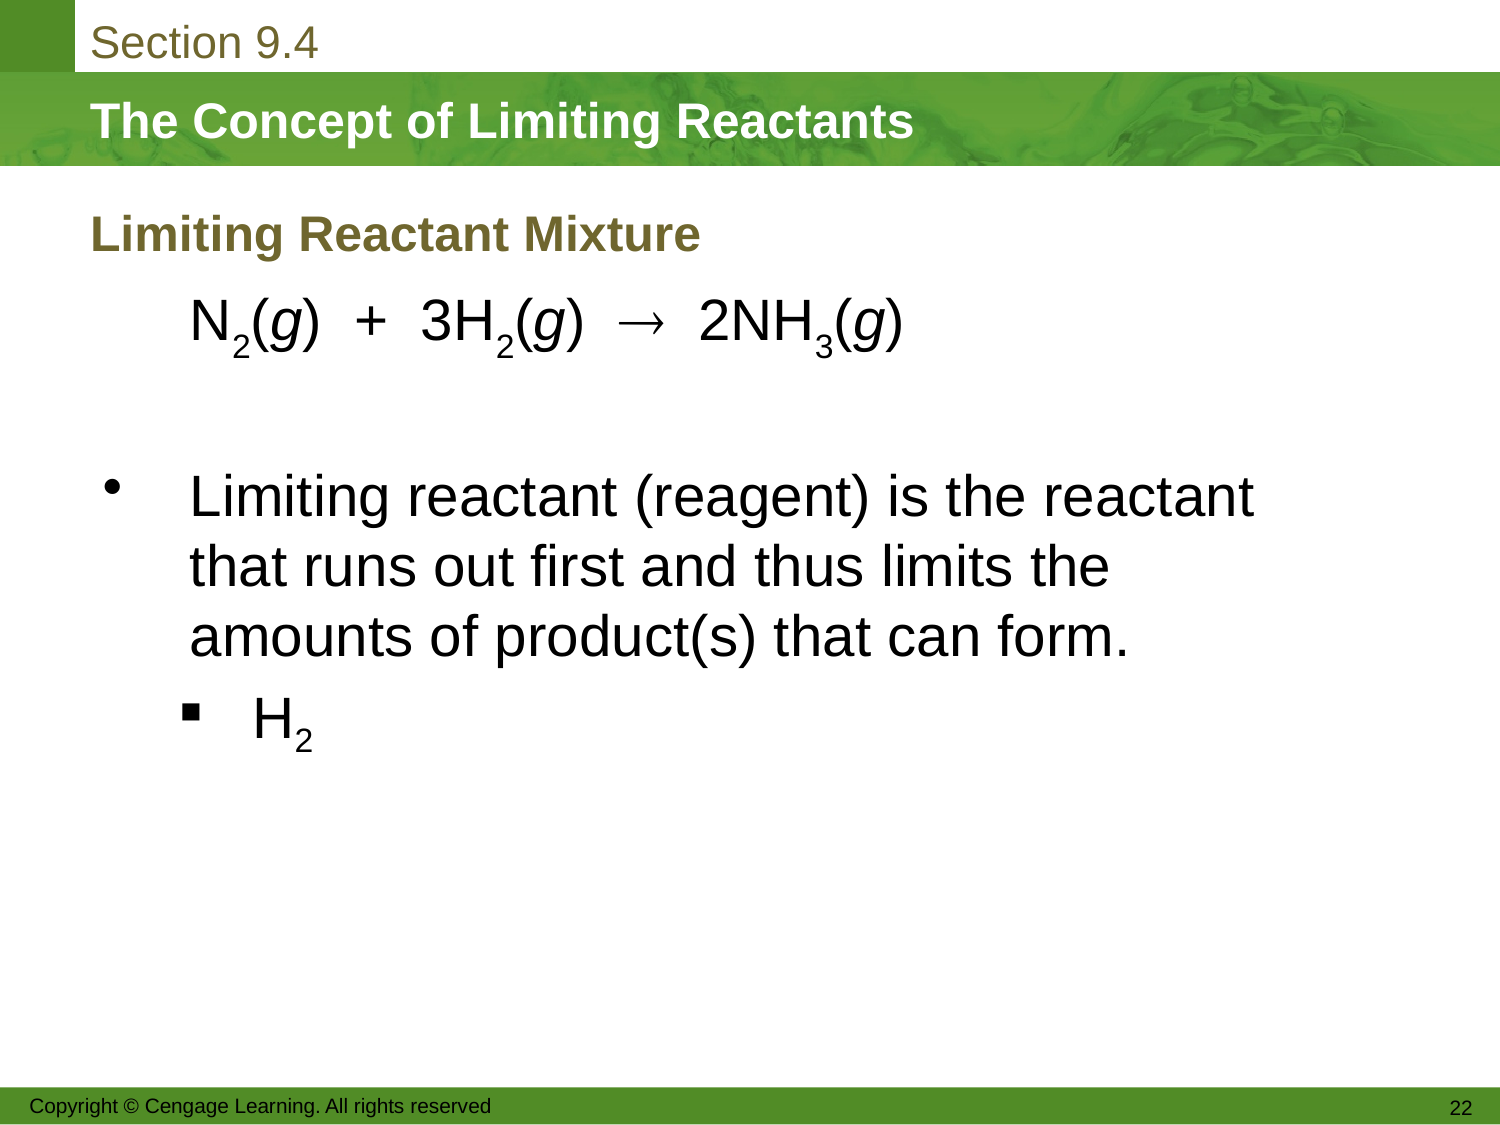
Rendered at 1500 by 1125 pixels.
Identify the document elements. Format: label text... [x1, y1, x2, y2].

list N2(g) + 3H2(g)  2NH3(g) Limiting reactant (reagent) is the reactant that runs out first and thus limits the amounts of product(s) that can form. H2 [87, 275, 1325, 753]
title Limiting Reactant Mixture [75, 187, 1425, 275]
slide_number 22 [1087, 1087, 1488, 1125]
footer Copyright © Cengage Learning. All rights reserved [14, 1085, 977, 1124]
picture [0, 72, 1500, 166]
